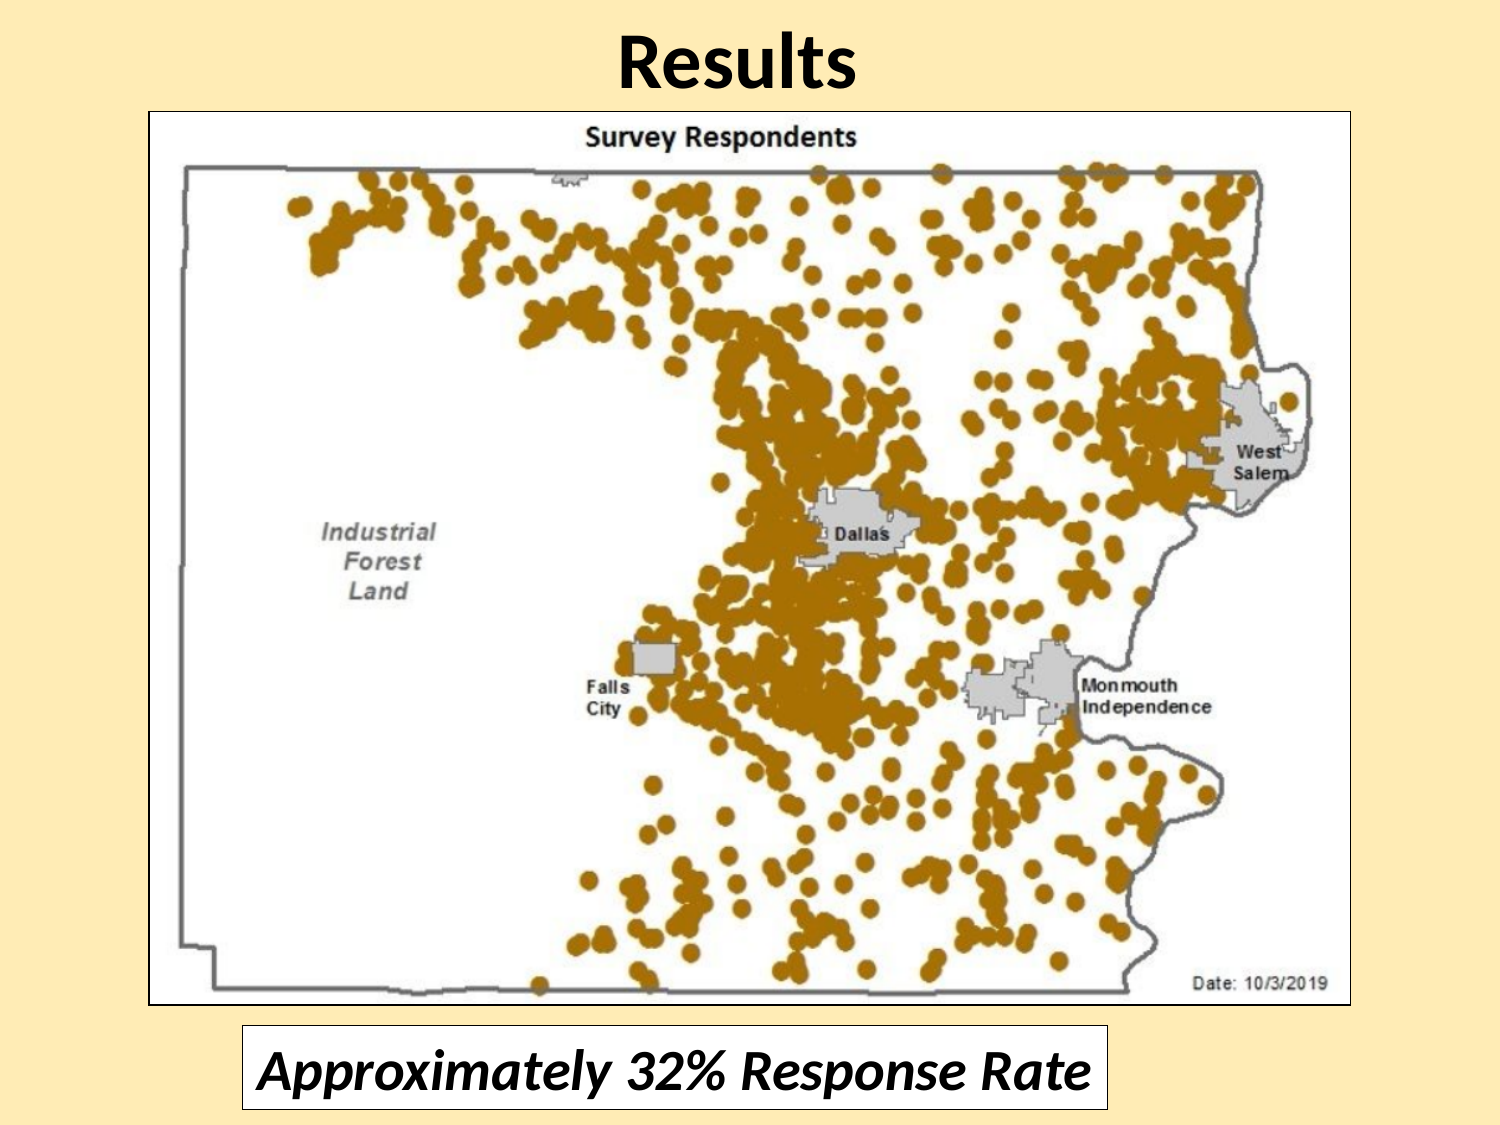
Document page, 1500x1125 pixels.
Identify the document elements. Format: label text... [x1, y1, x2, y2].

title Results [87, 0, 1388, 113]
picture [149, 112, 1351, 1005]
text_box Approximately 32% Response Rate [242, 1025, 1108, 1110]
